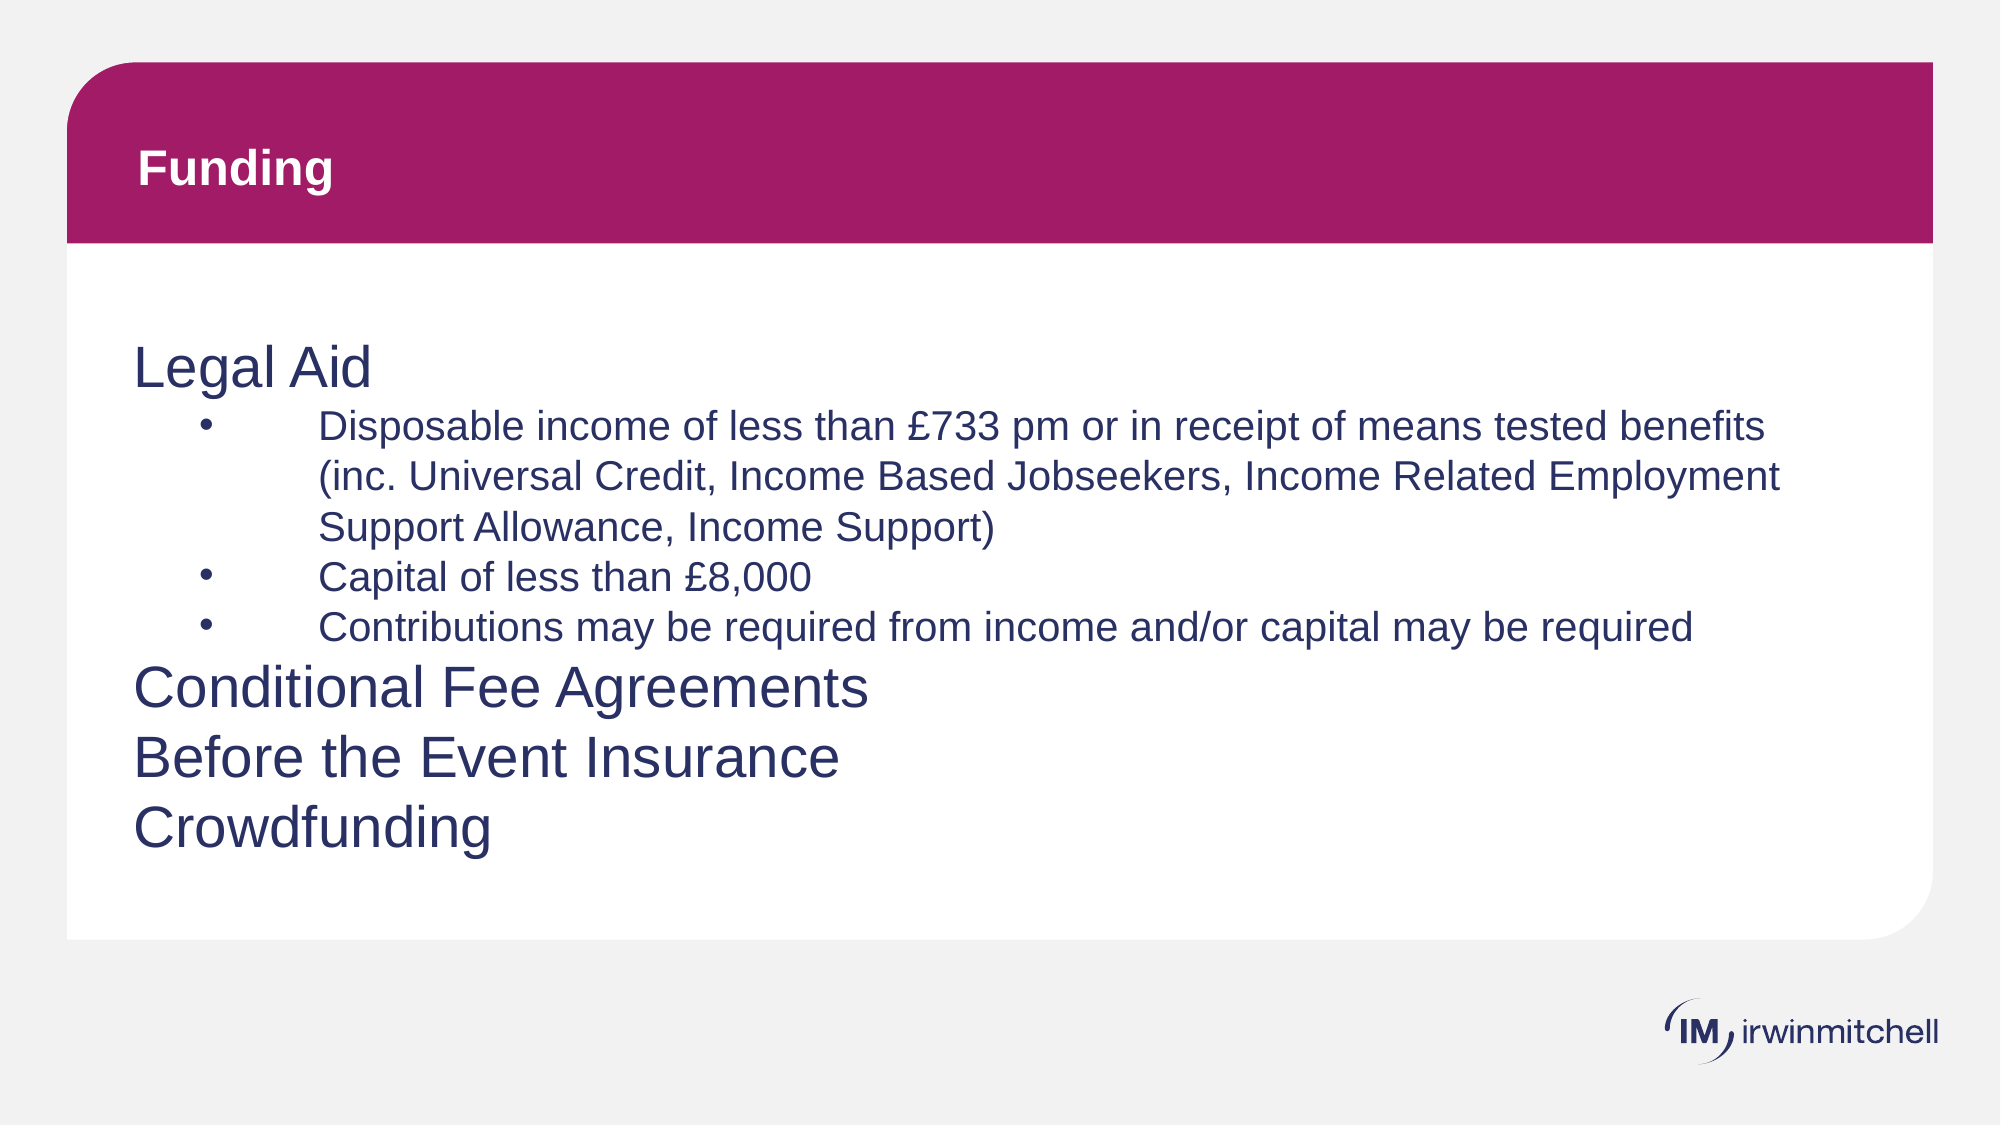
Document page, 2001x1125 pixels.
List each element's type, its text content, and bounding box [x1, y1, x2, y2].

title Funding [137, 121, 1869, 197]
text_box Legal Aid Disposable income of less than £733 pm or in receipt of means tested benefits (inc. Universal Credit, Income Based Jobseekers, Income Related Employment Support Allowance, Income Support) Capital of less than £8,000 Contributions may be required from income and/or capital may be required Conditional Fee Agreements Before the Event Insurance Crowdfunding [118, 251, 1853, 1125]
